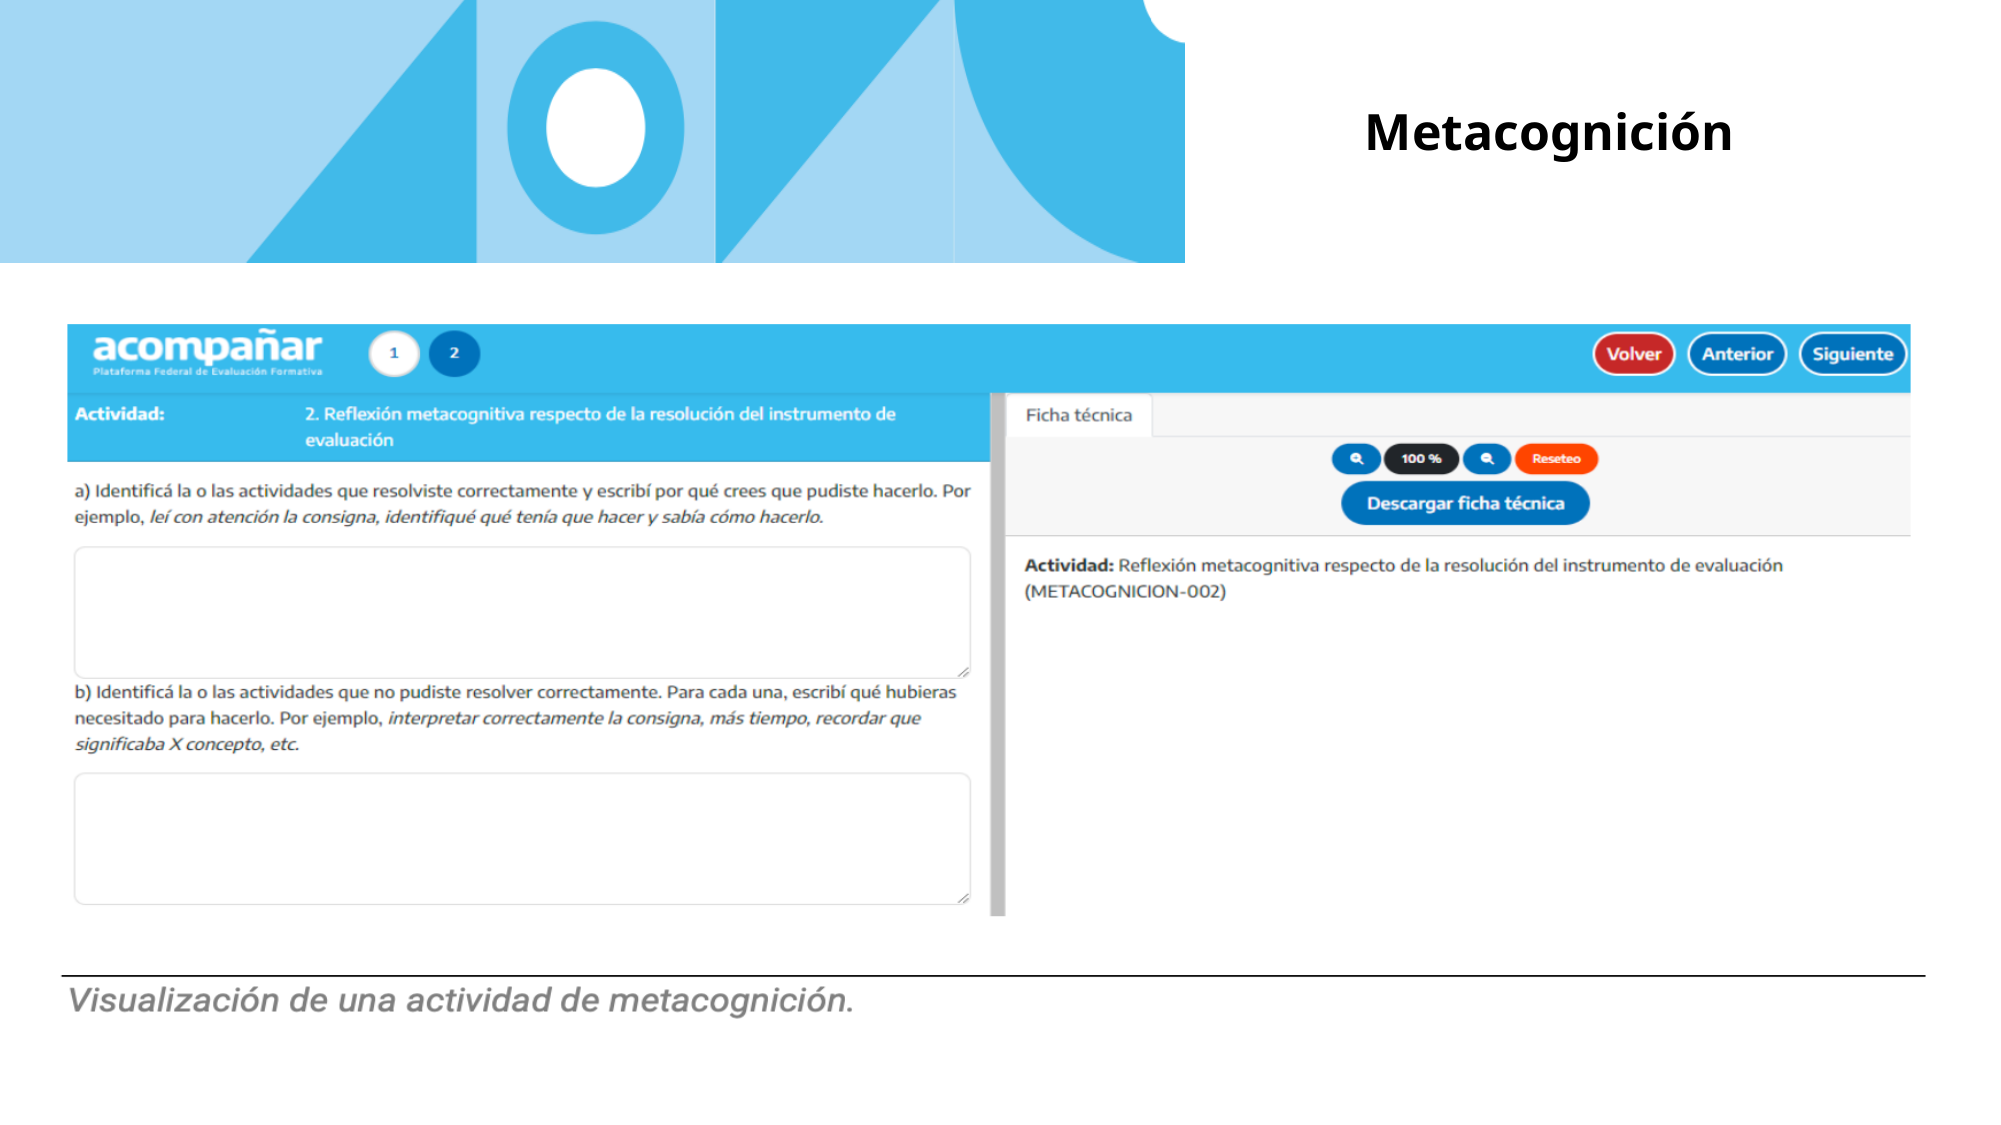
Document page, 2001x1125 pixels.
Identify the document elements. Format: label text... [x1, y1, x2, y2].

picture [56, 313, 1944, 1047]
text_box Metacognición [1245, 93, 1855, 168]
picture [0, 0, 1185, 263]
